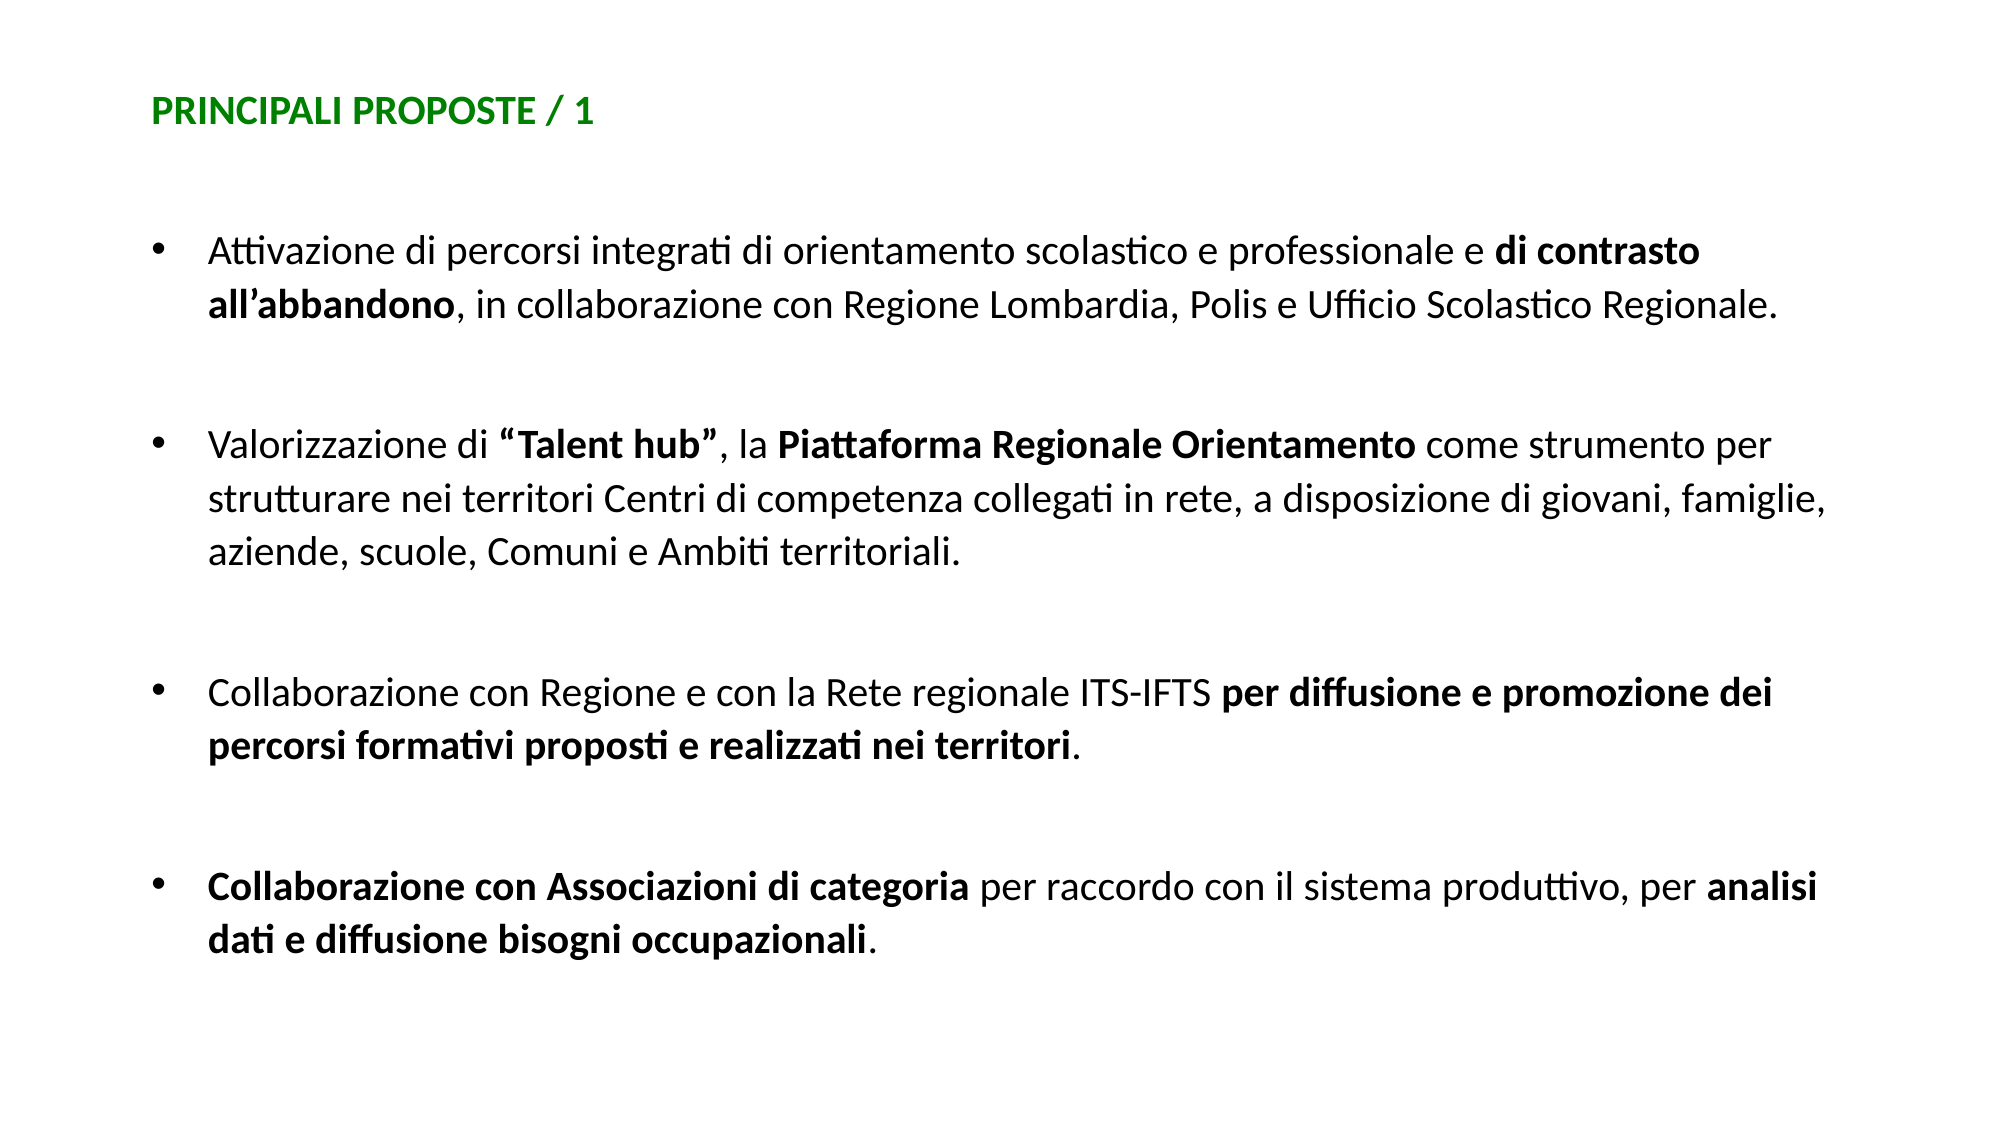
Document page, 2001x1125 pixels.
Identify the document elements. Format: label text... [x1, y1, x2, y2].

text_box PRINCIPALI PROPOSTE / 1 Attivazione di percorsi integrati di orientamento scolastico e professionale e di contrasto all’abbandono, in collaborazione con Regione Lombardia, Polis e Ufficio Scolastico Regionale. Valorizzazione di “Talent hub”, la Piattaforma Regionale Orientamento come strumento per strutturare nei territori Centri di competenza collegati in rete, a disposizione di giovani, famiglie, aziende, scuole, Comuni e Ambiti territoriali. Collaborazione con Regione e con la Rete regionale ITS-IFTS per diffusione e promozione dei percorsi formativi proposti e realizzati nei territori. Collaborazione con Associazioni di categoria per raccordo con il sistema produttivo, per analisi dati e diffusione bisogni occupazionali. [136, 72, 1863, 1040]
